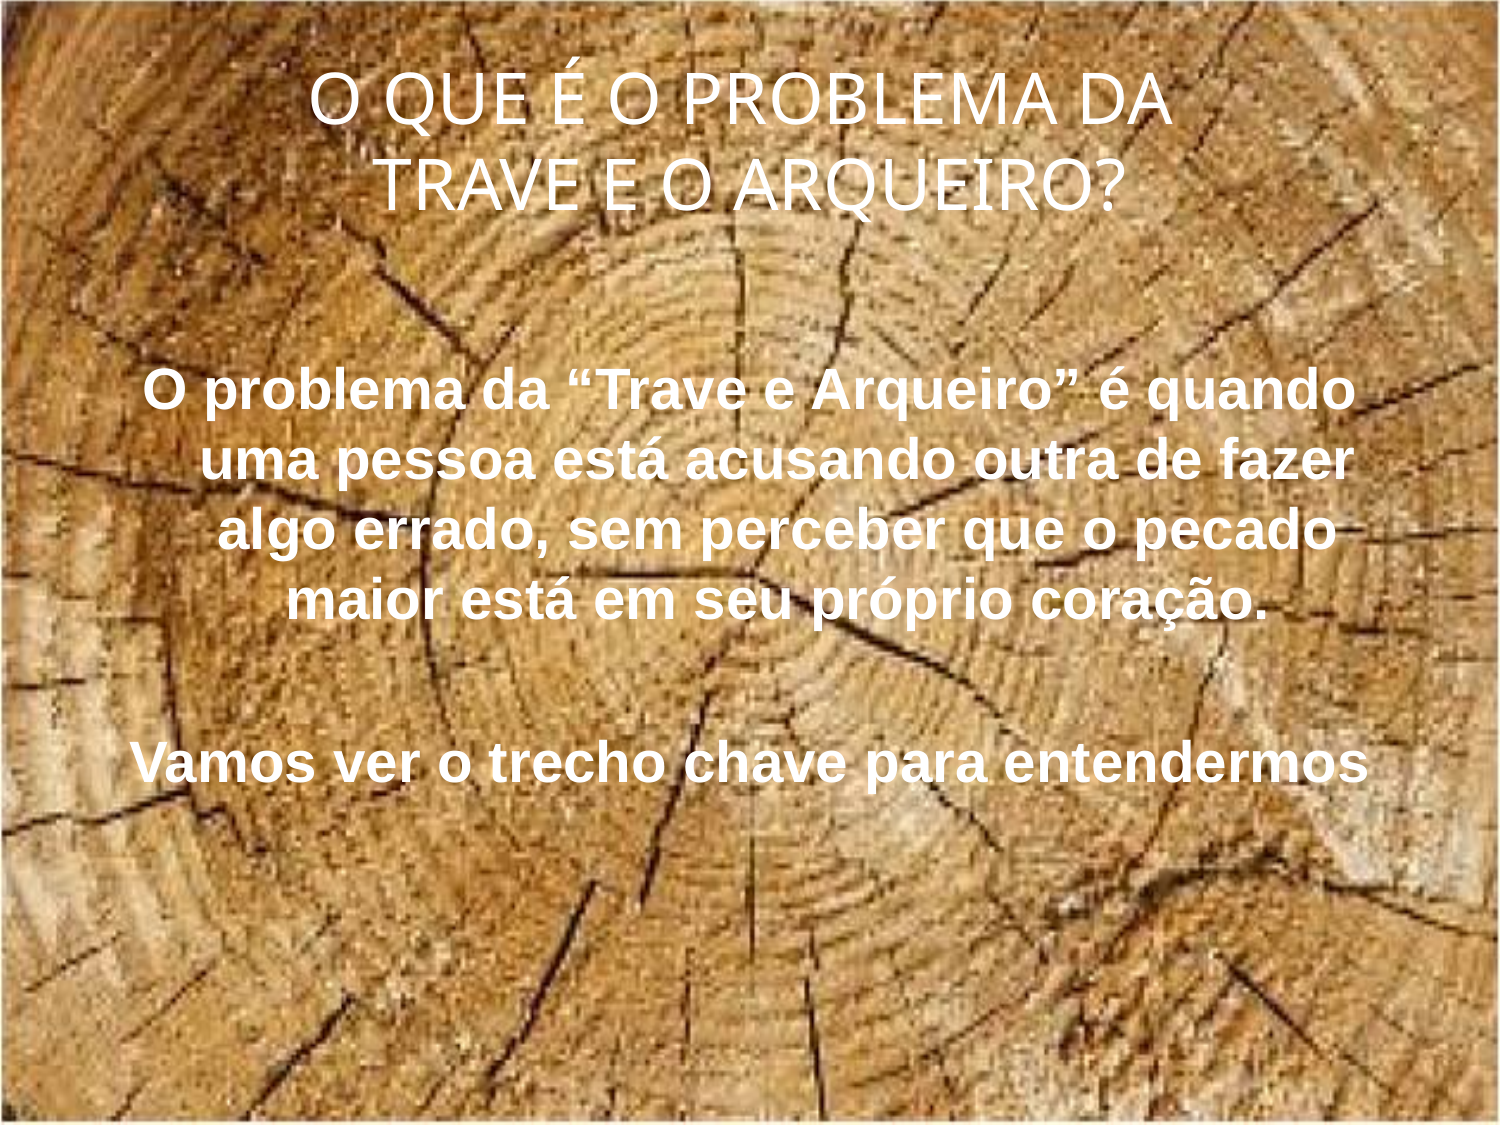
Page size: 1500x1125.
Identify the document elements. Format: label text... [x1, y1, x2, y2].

title O QUE É O PROBLEMA DA TRAVE E O ARQUEIRO? [75, 45, 1425, 233]
picture [0, 0, 1500, 1125]
list O problema da “Trave e Arqueiro” é quando uma pessoa está acusando outra de fazer algo errado, sem perceber que o pecado maior está em seu próprio coração. Vamos ver o trecho chave para entendermos [75, 262, 1425, 1005]
